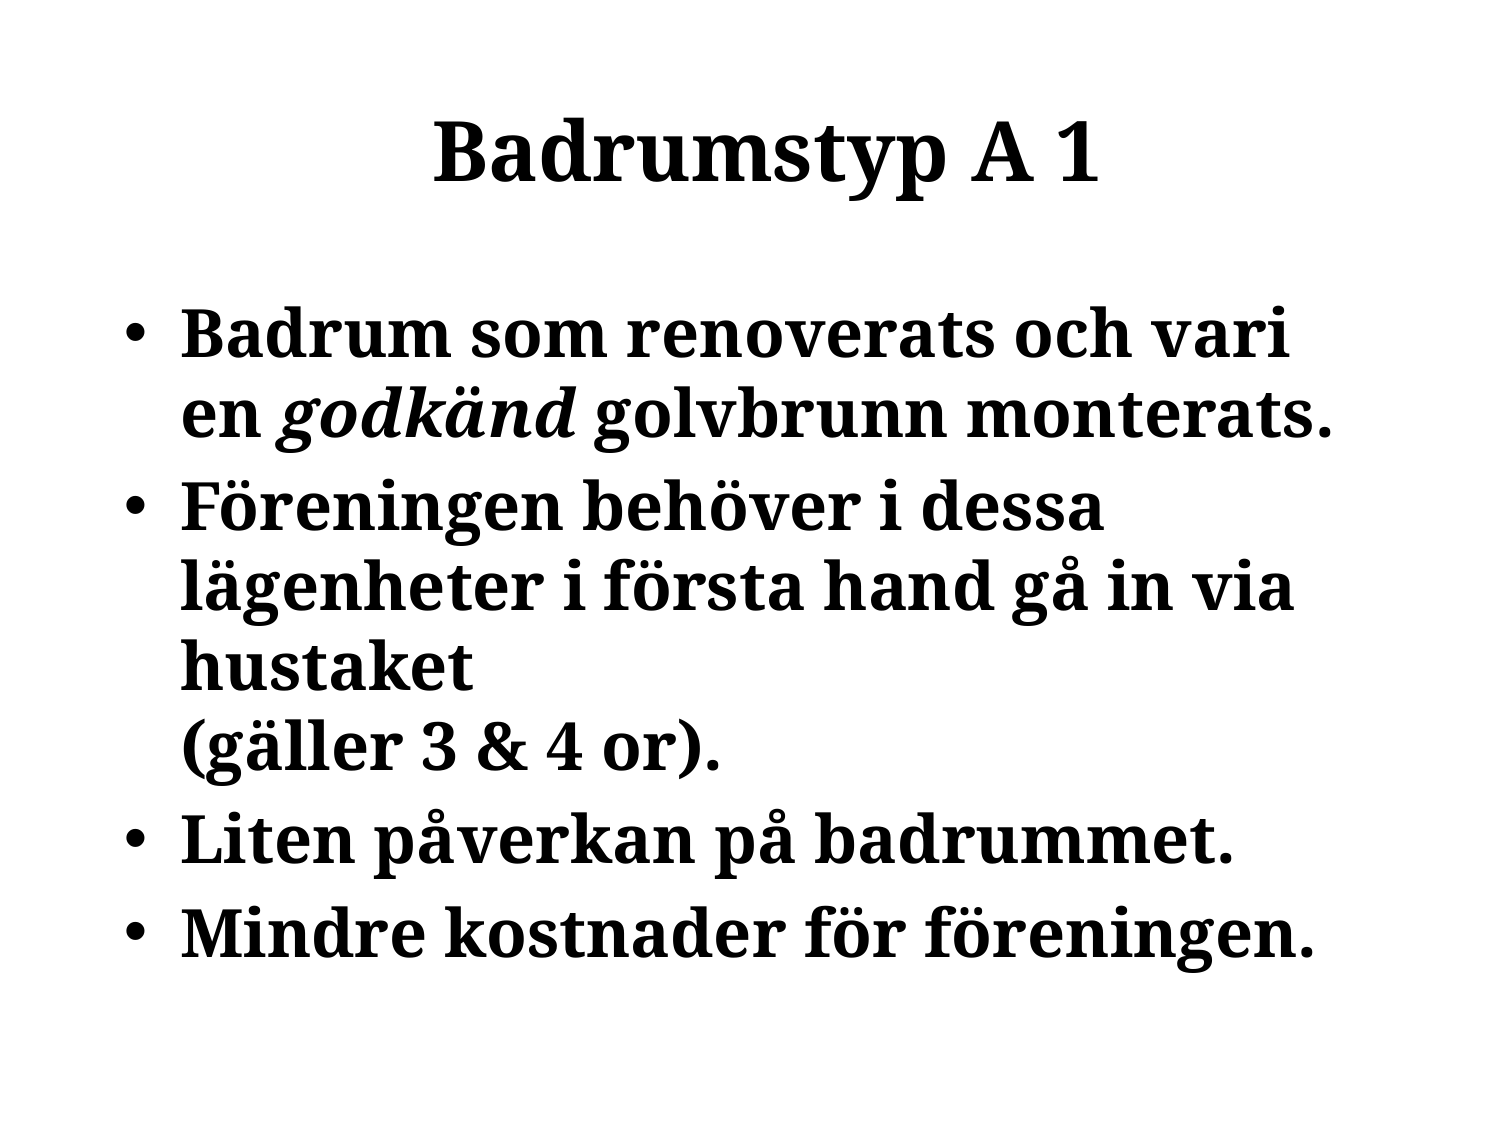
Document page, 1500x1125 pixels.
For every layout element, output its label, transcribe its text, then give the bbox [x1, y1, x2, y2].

title Badrumstyp A 1 [159, 96, 1376, 208]
list Badrum som renoverats och vari en godkänd golvbrunn monterats. Föreningen behöver i dessa lägenheter i första hand gå in via hustaket (gäller 3 & 4 or). Liten påverkan på badrummet. Mindre kostnader för föreningen. [123, 290, 1388, 1024]
